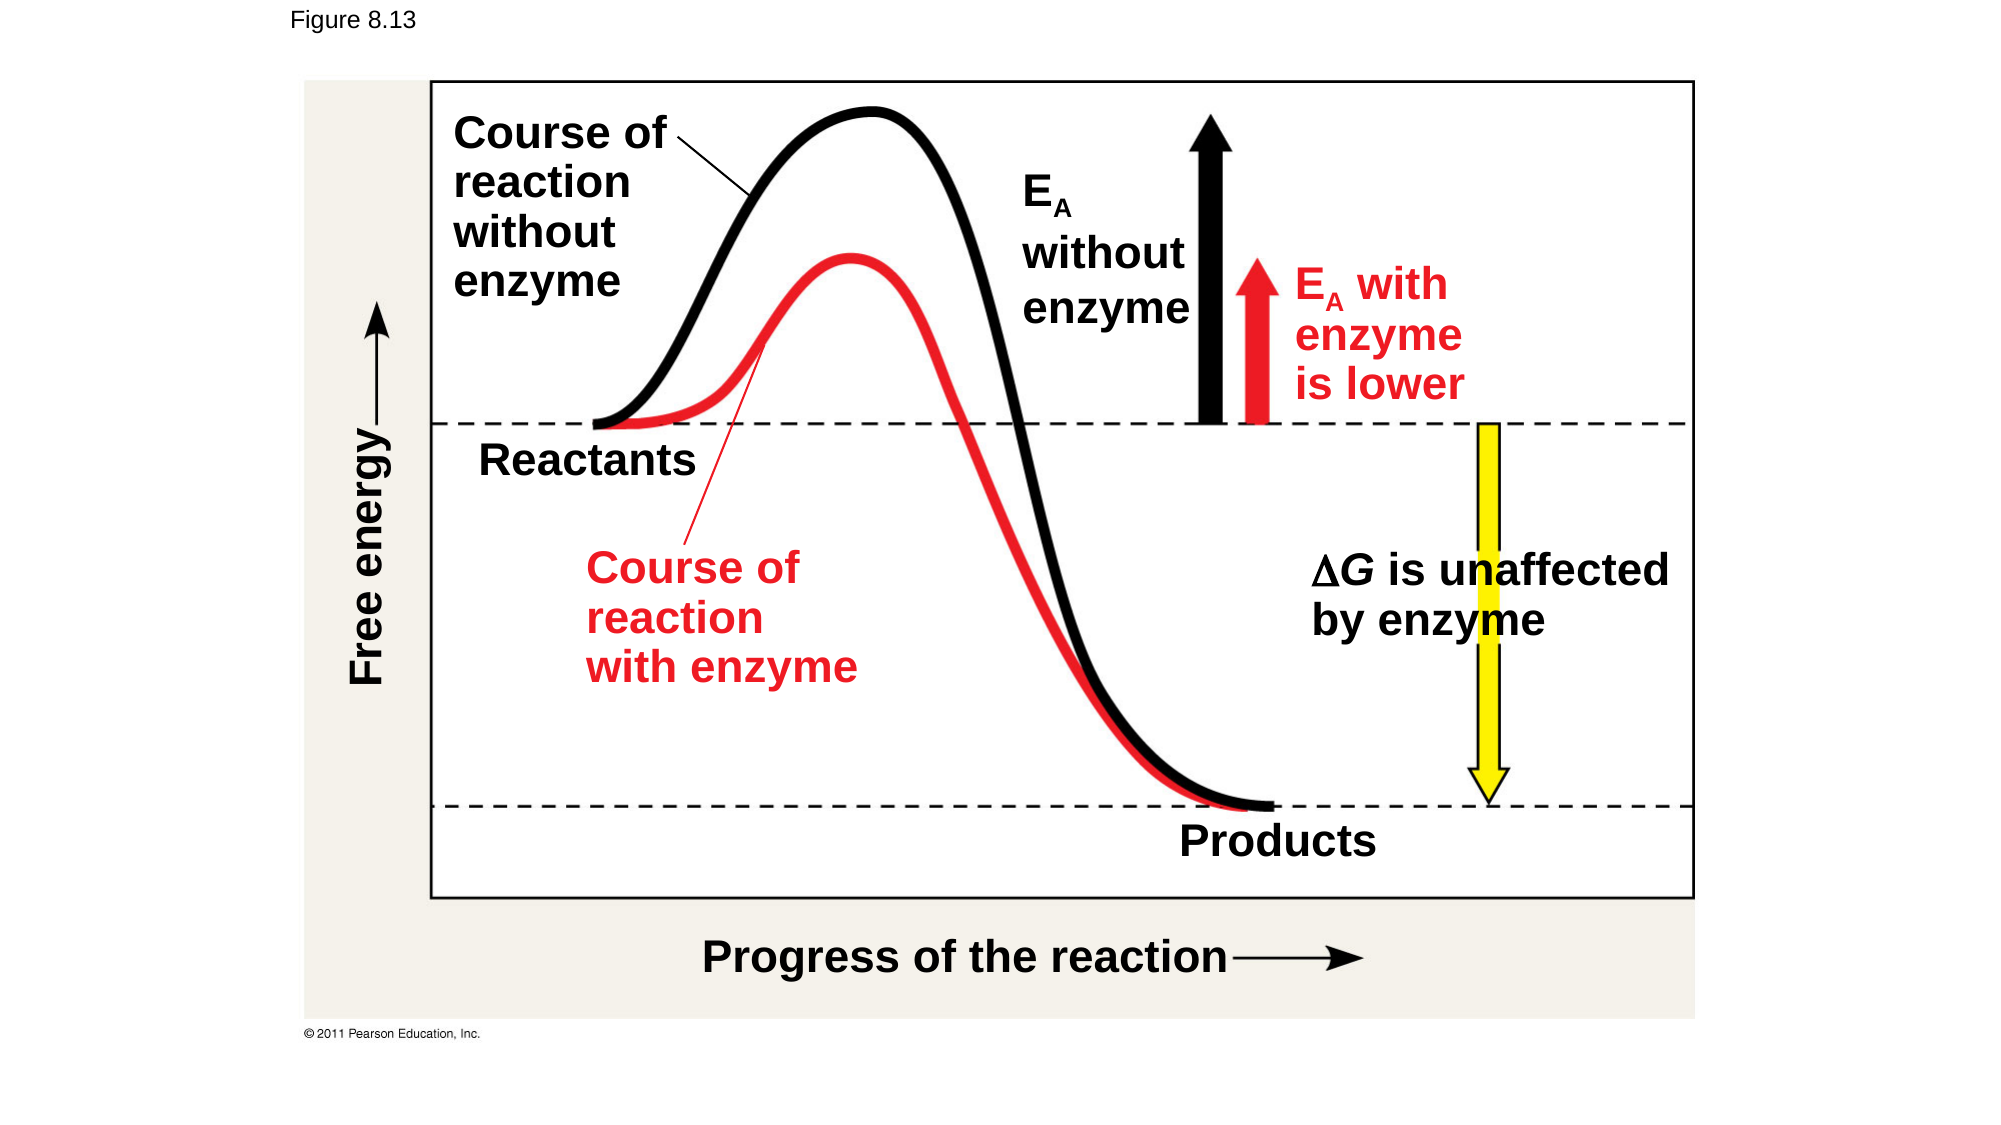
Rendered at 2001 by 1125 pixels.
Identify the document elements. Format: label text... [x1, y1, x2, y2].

picture [298, 74, 1701, 1050]
title Figure 8.13 [275, 0, 600, 50]
